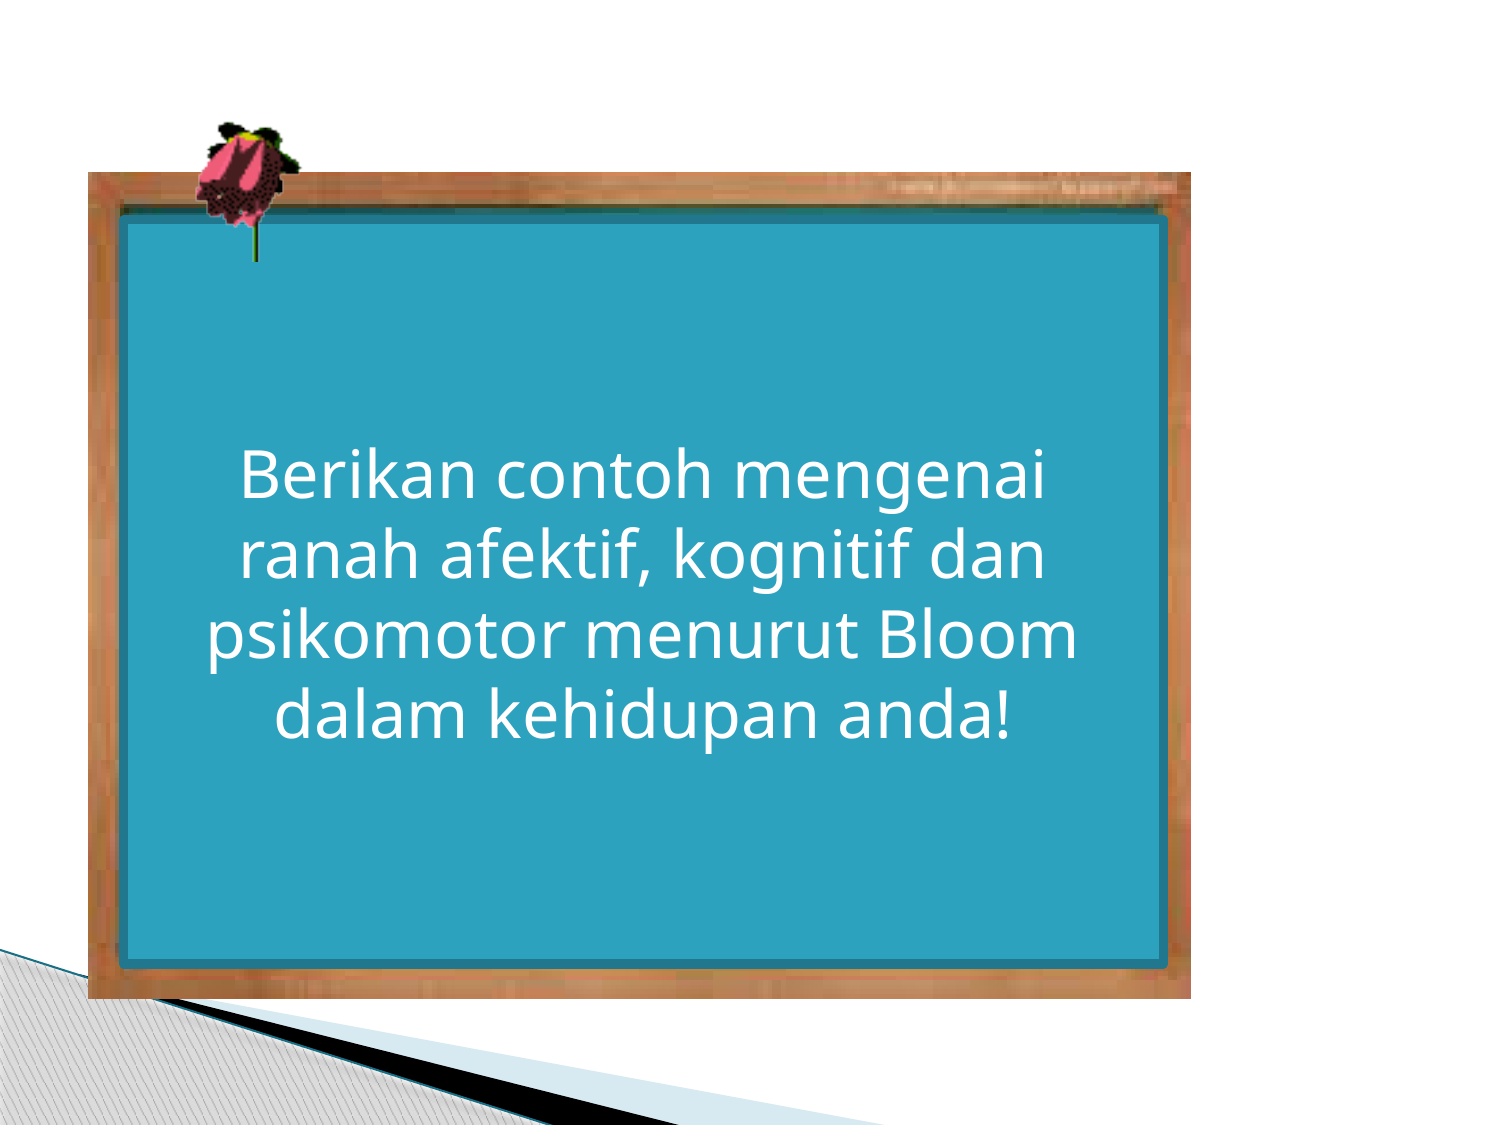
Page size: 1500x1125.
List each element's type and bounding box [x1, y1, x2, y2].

picture [88, 77, 1191, 1000]
